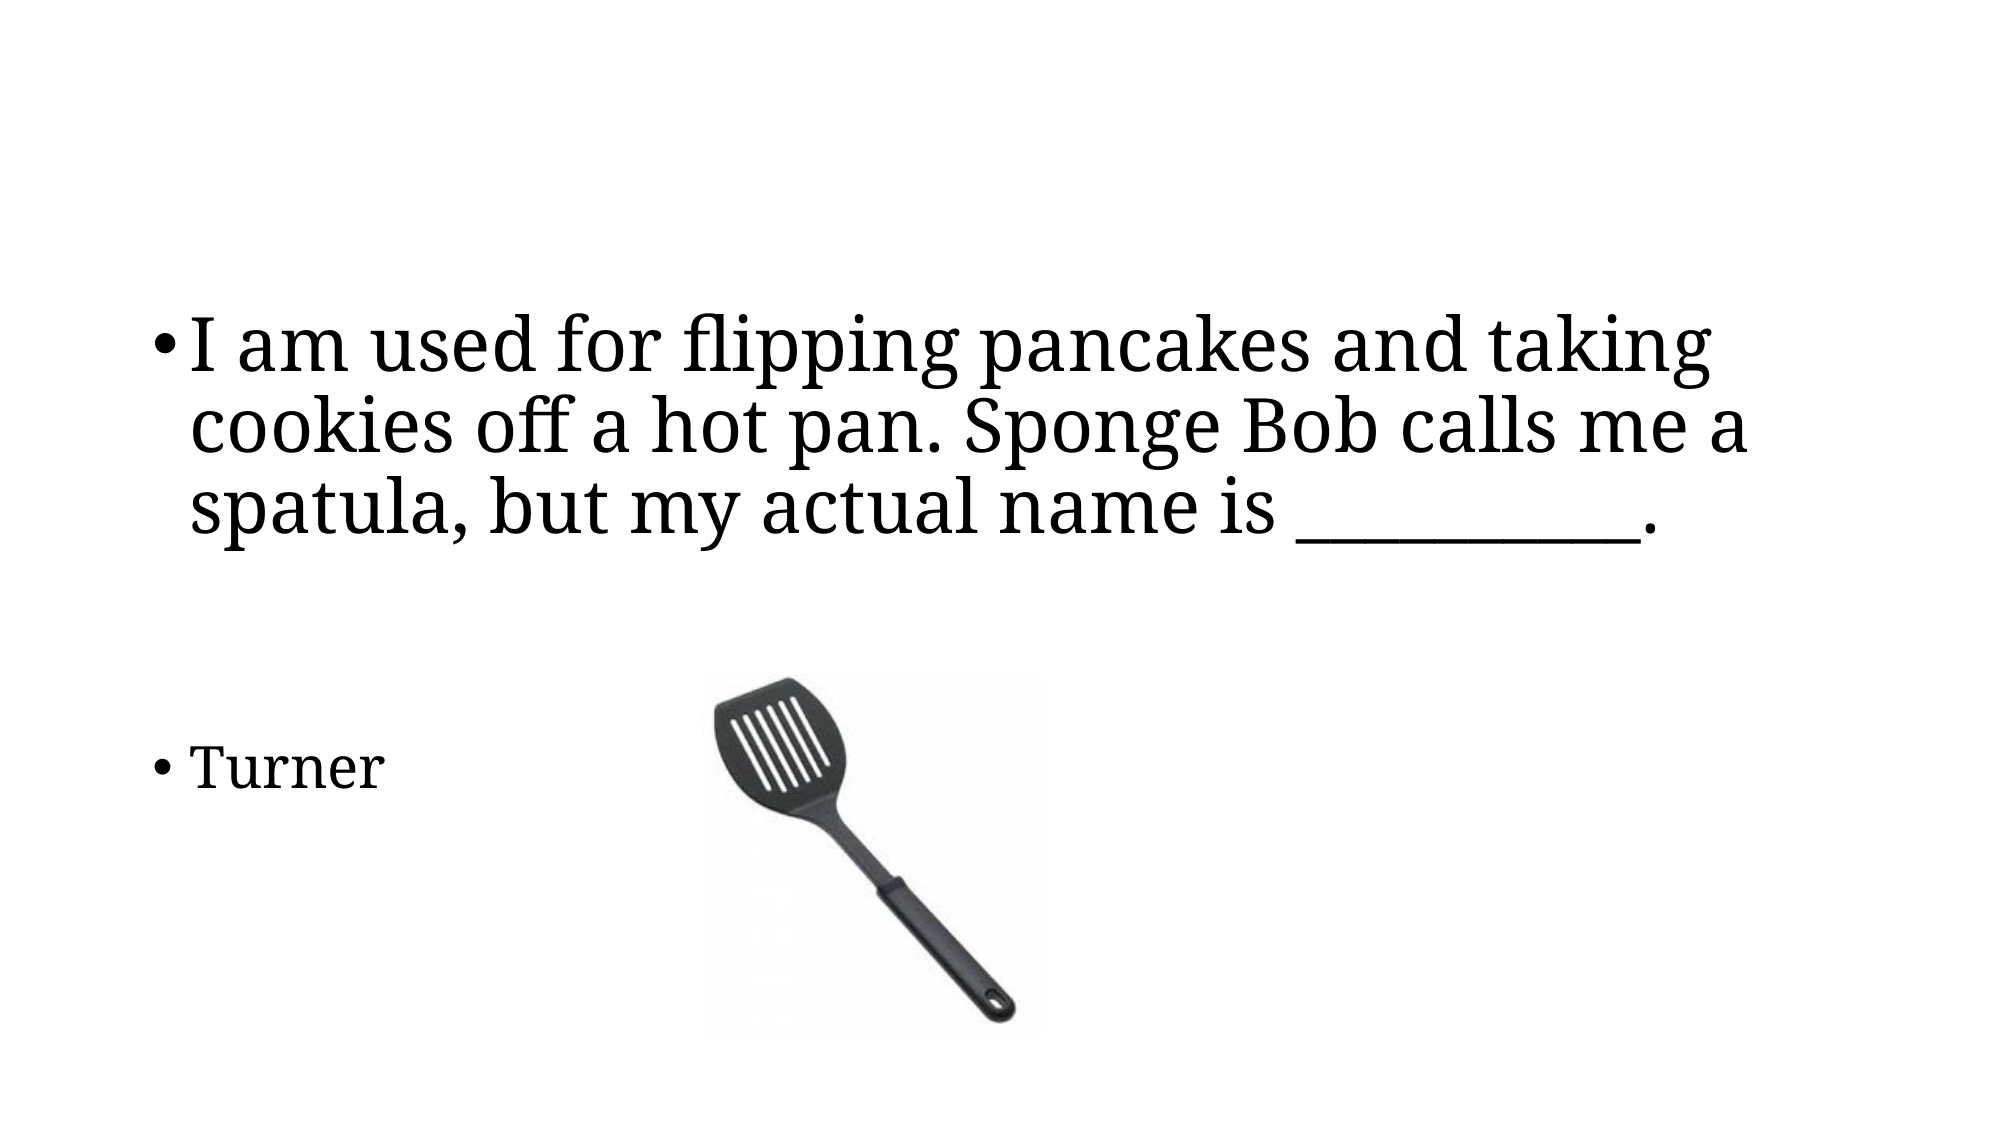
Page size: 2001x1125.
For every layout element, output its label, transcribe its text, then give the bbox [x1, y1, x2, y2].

list I am used for flipping pancakes and taking cookies off a hot pan. Sponge Bob calls me a spatula, but my actual name is __________. Turner [137, 299, 1863, 1014]
picture [702, 674, 1044, 1036]
